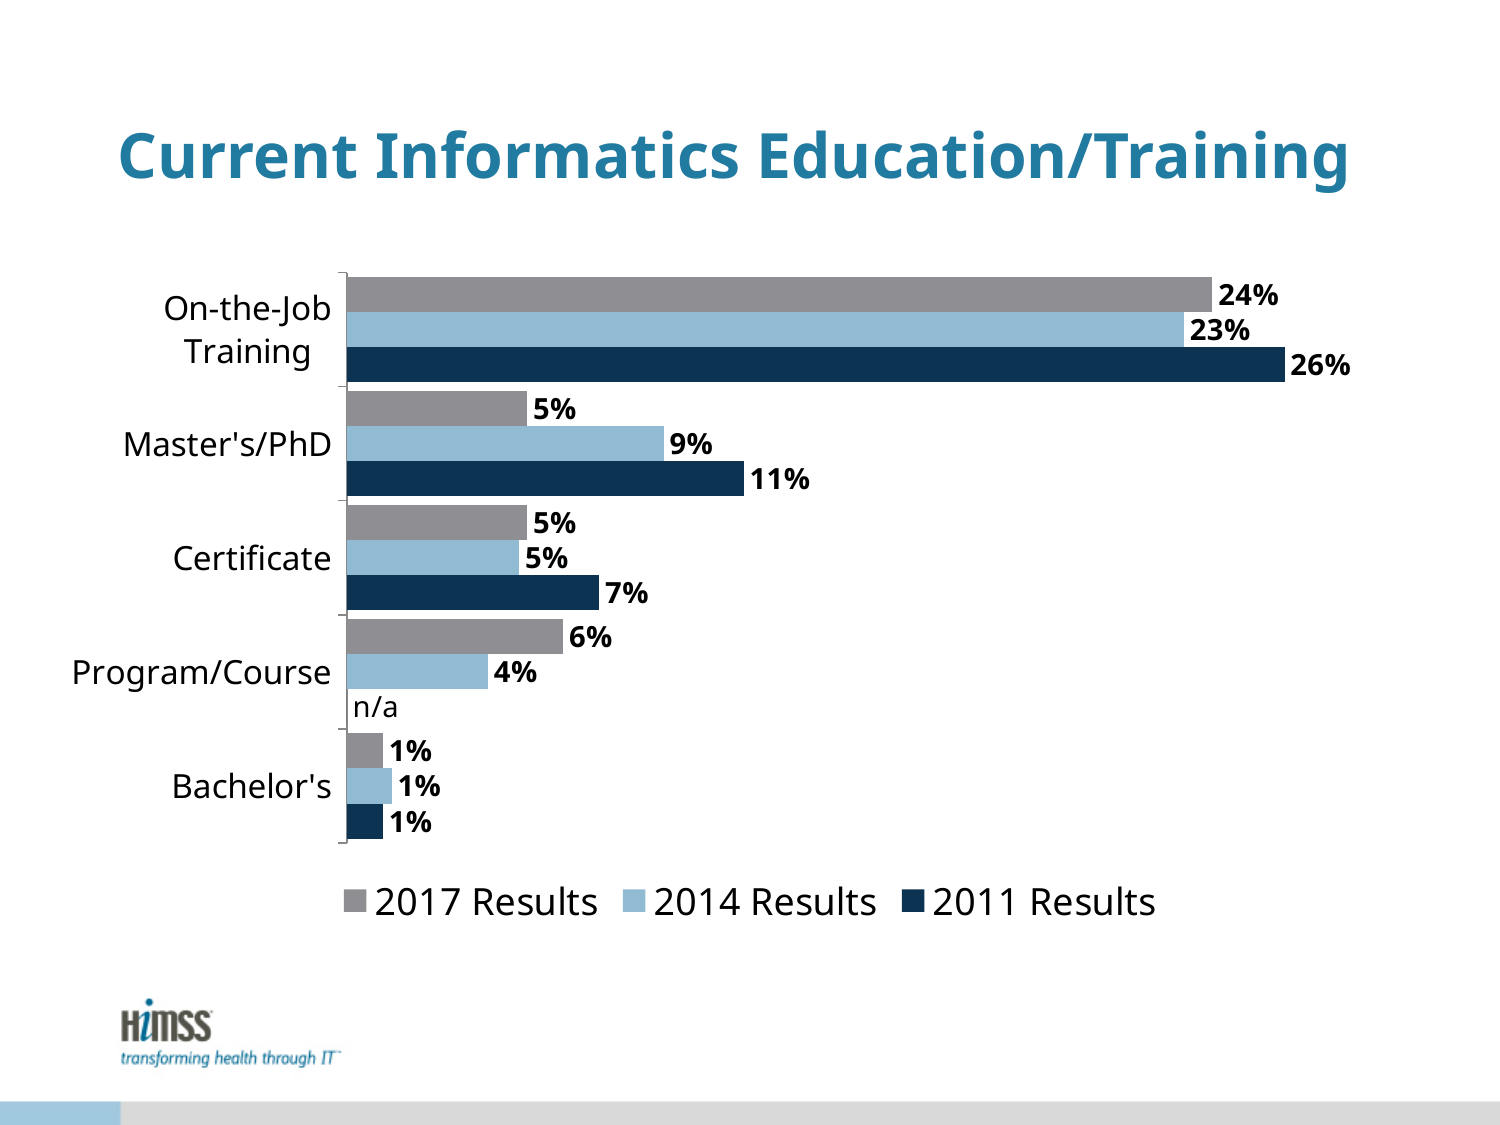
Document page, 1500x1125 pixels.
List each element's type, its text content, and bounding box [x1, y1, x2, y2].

title Current Informatics Education/Training [117, 87, 1478, 220]
chart [42, 258, 1458, 935]
picture [0, 0, 1500, 1125]
